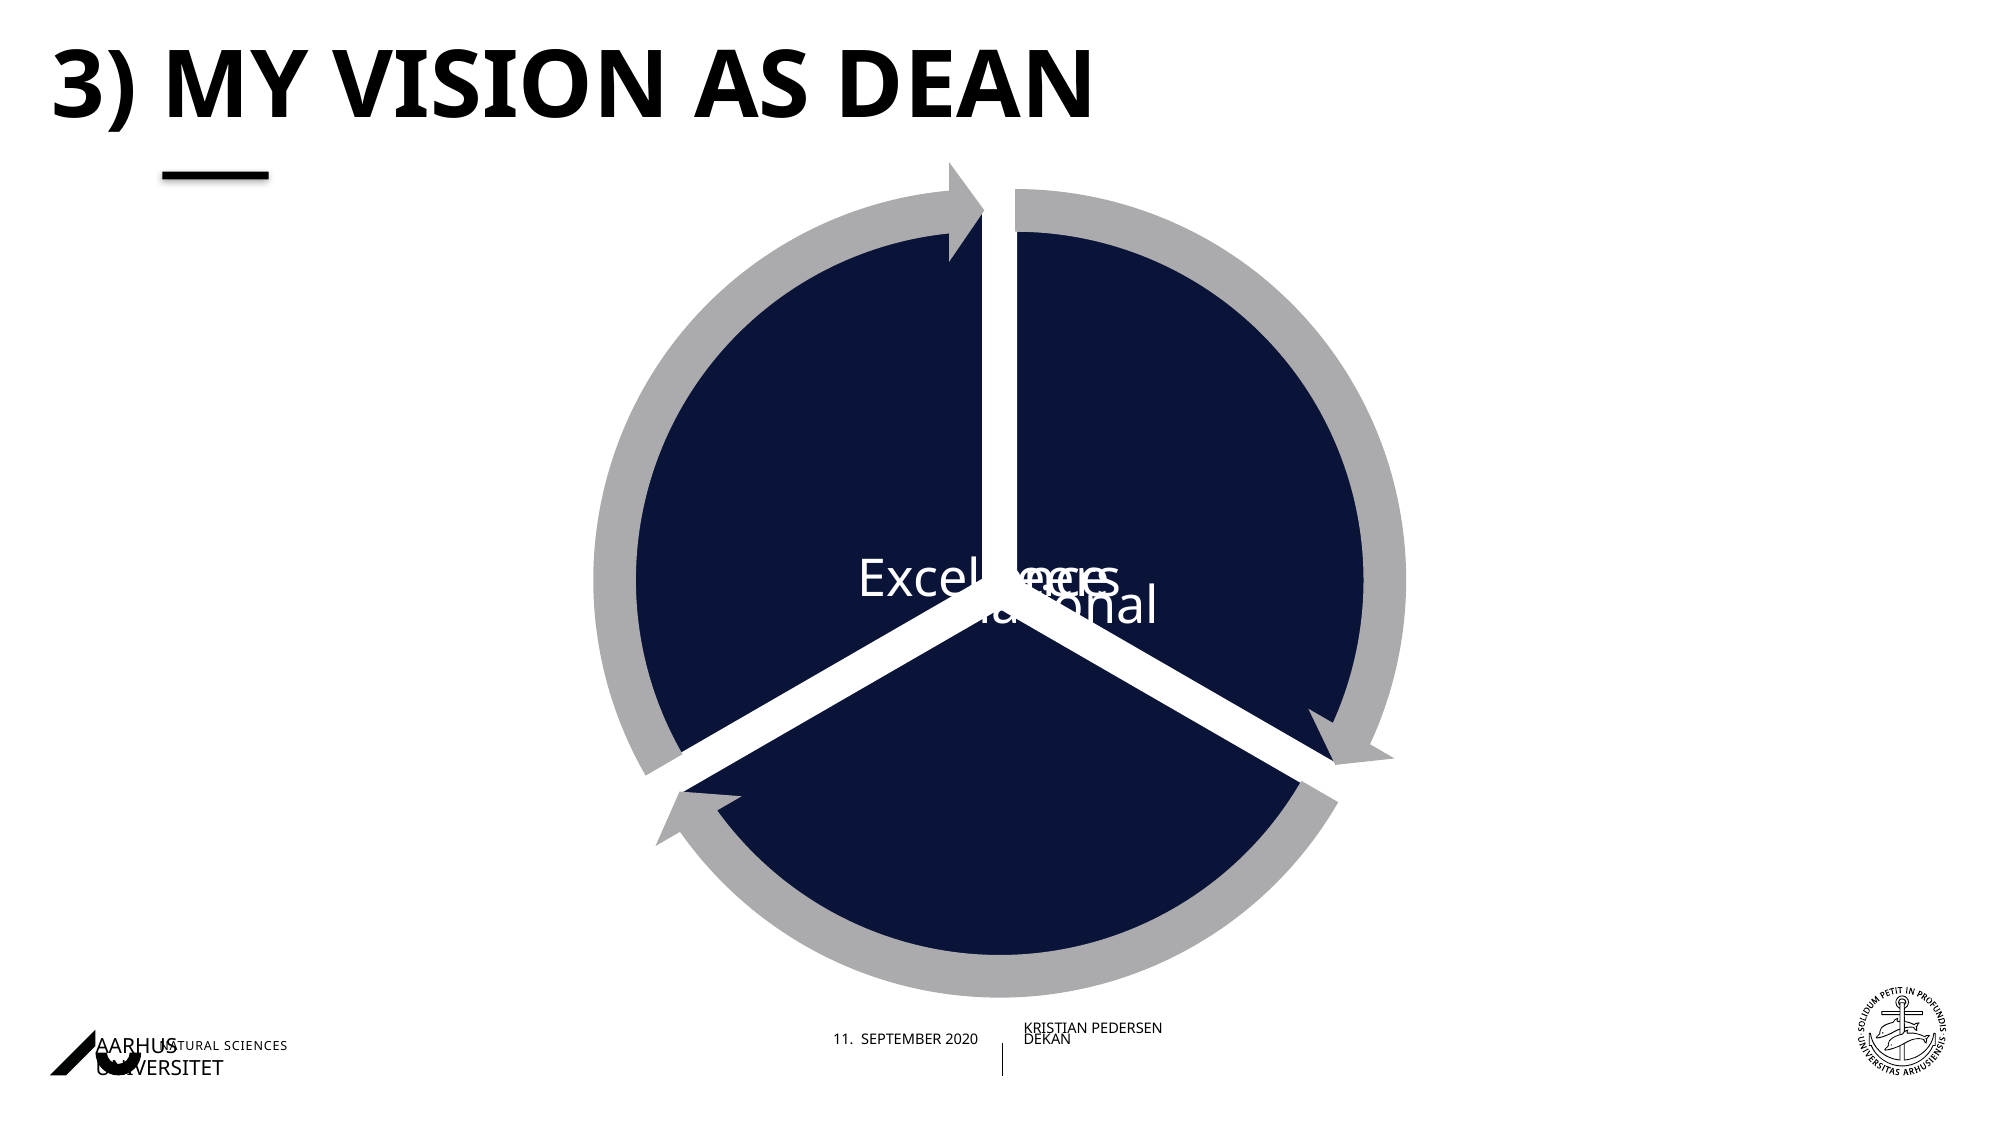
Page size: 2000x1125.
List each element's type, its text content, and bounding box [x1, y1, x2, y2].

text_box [332, 148, 1667, 1038]
title 3) My vision as dean [51, 37, 1948, 162]
